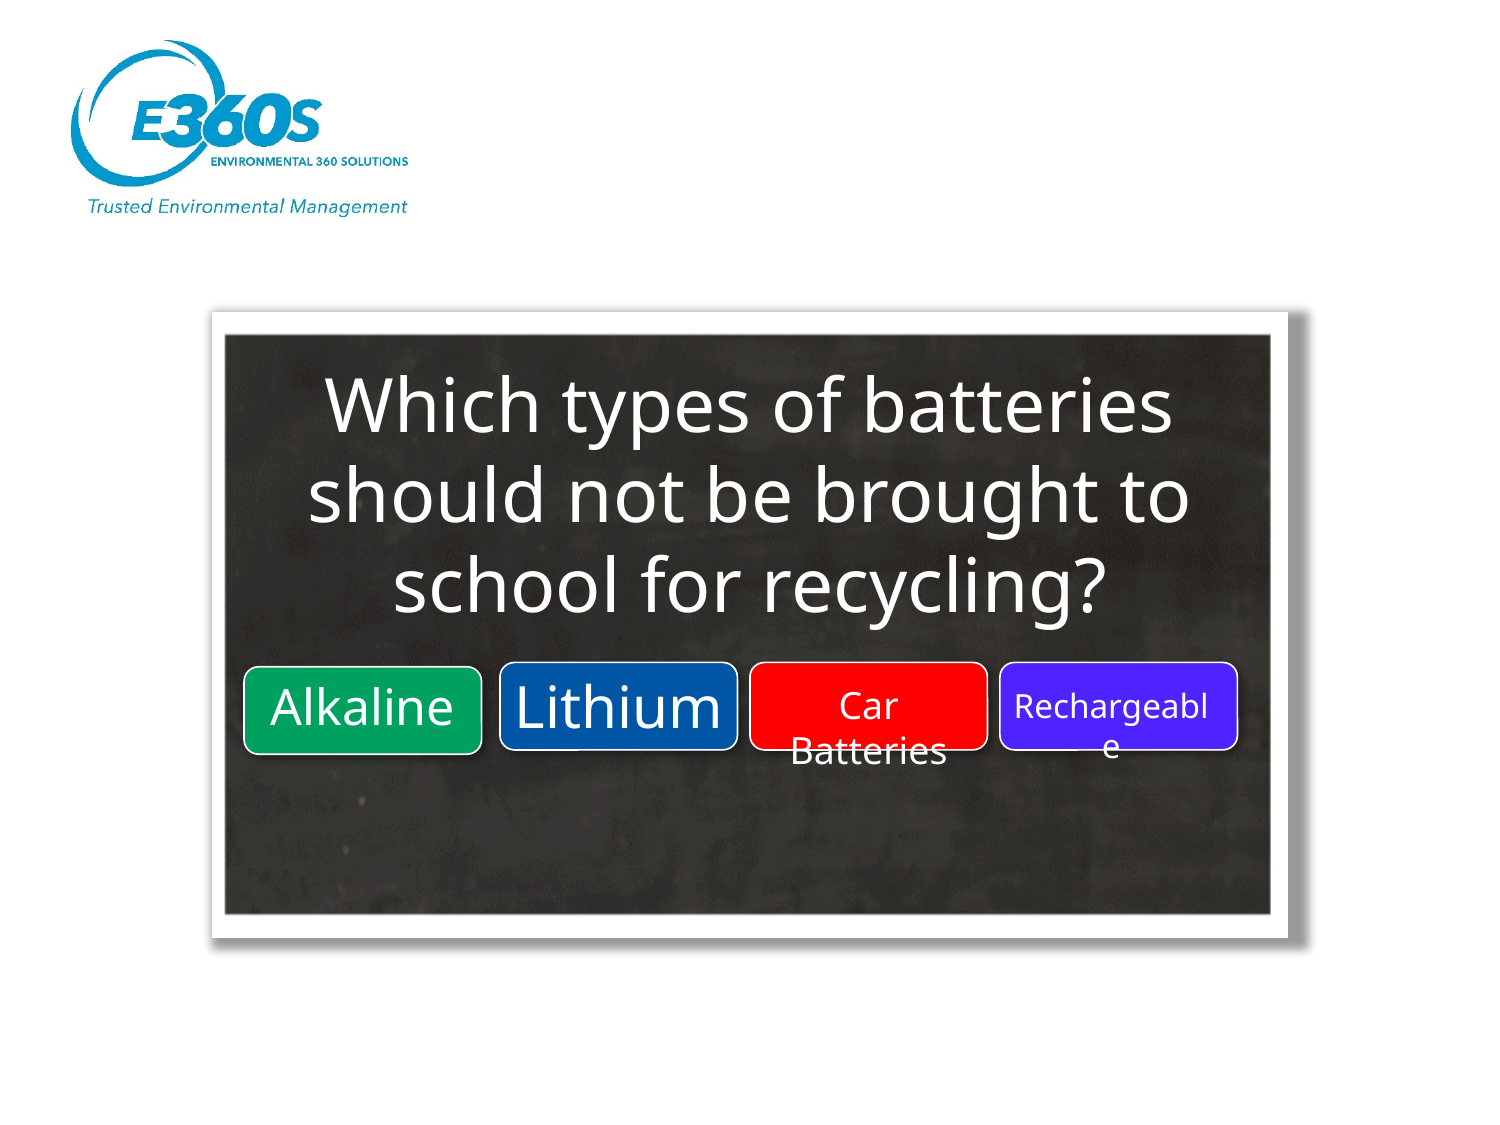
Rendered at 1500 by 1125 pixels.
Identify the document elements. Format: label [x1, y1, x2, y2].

picture [212, 312, 1288, 938]
text_box [749, 662, 988, 782]
picture [60, 37, 416, 223]
text_box [992, 662, 1238, 751]
text_box [243, 666, 482, 755]
text_box [499, 662, 738, 751]
